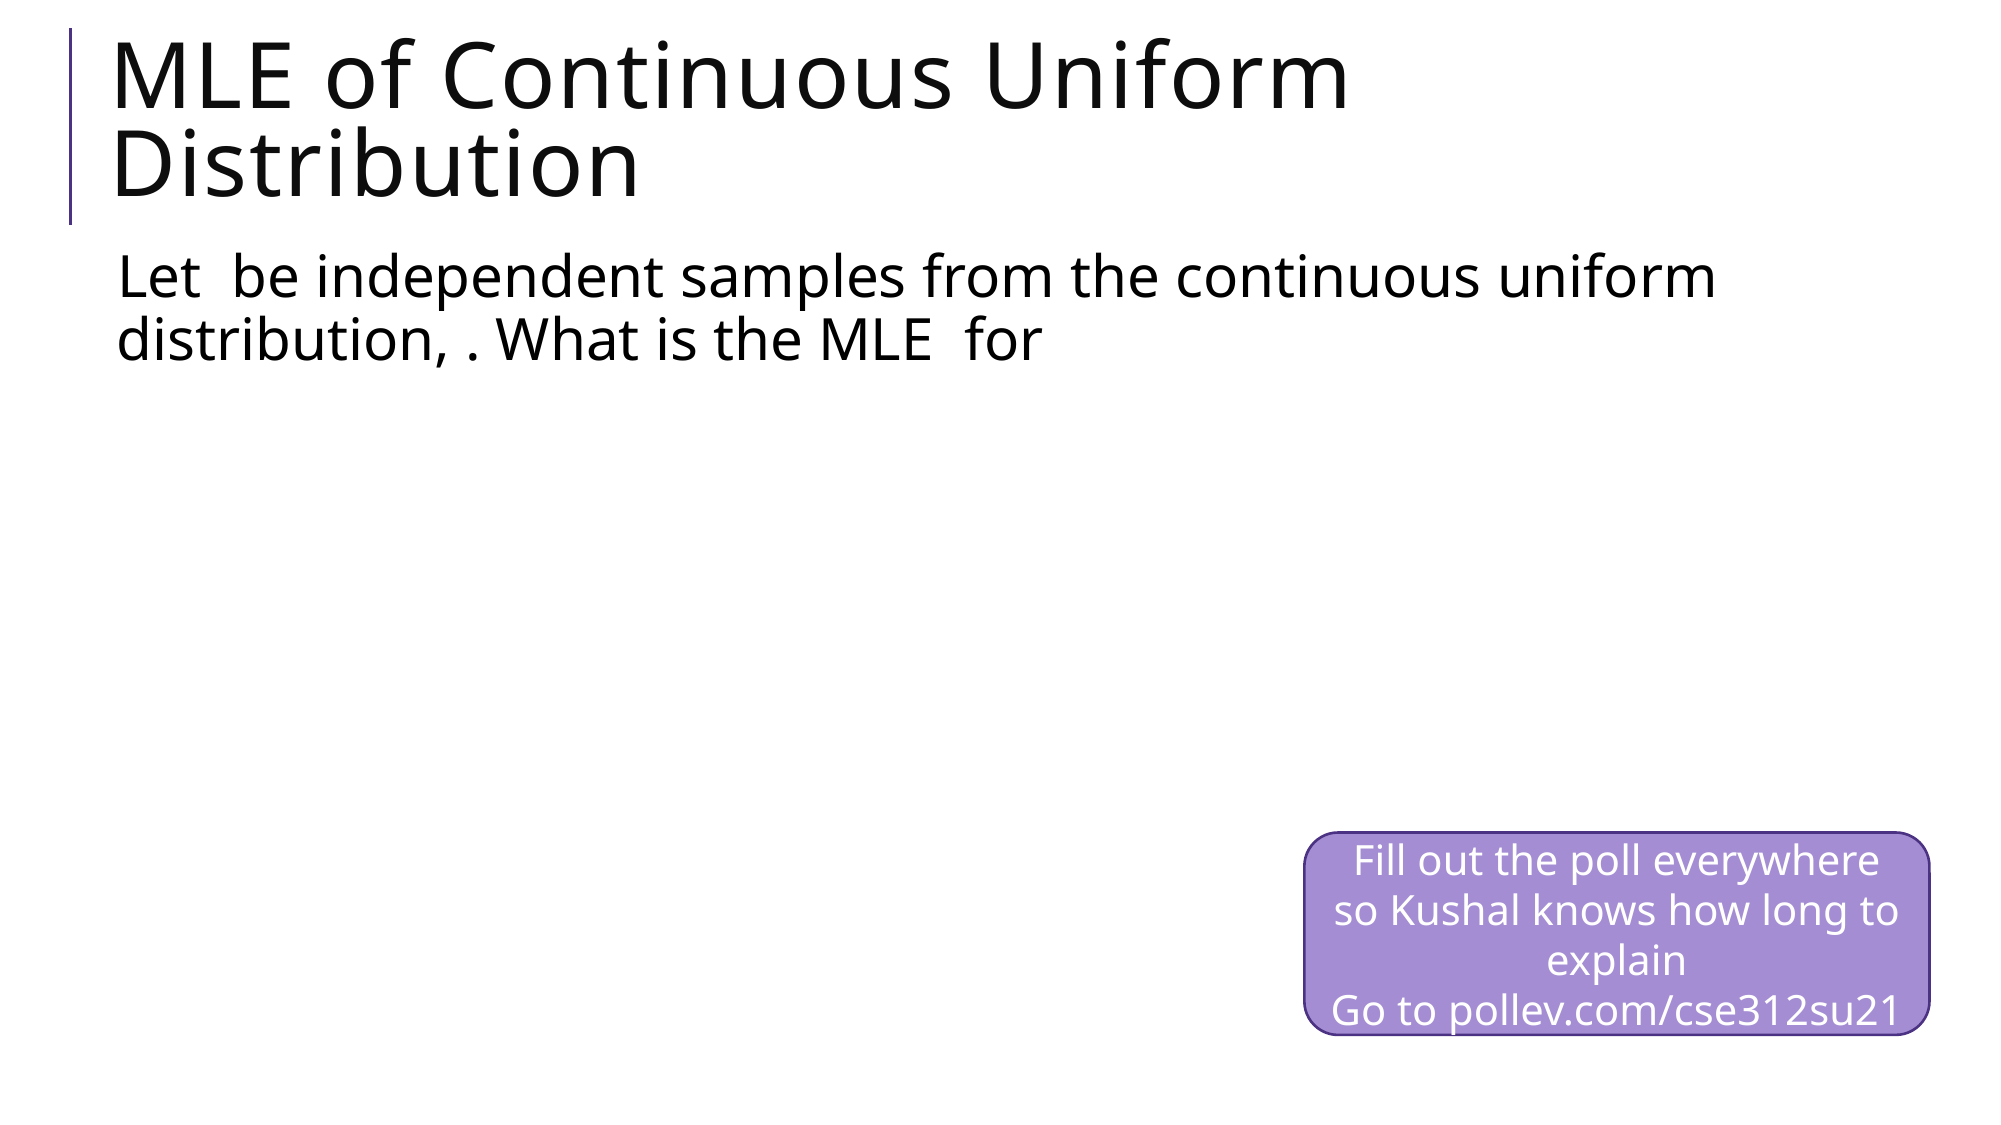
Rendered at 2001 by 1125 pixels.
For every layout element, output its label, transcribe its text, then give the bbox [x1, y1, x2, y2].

text_box Fill out the poll everywhere so Kushal knows how long to explain Go to pollev.com/cse312su21 [1303, 831, 1931, 1037]
title MLE of Continuous Uniform Distribution [94, 43, 1930, 210]
